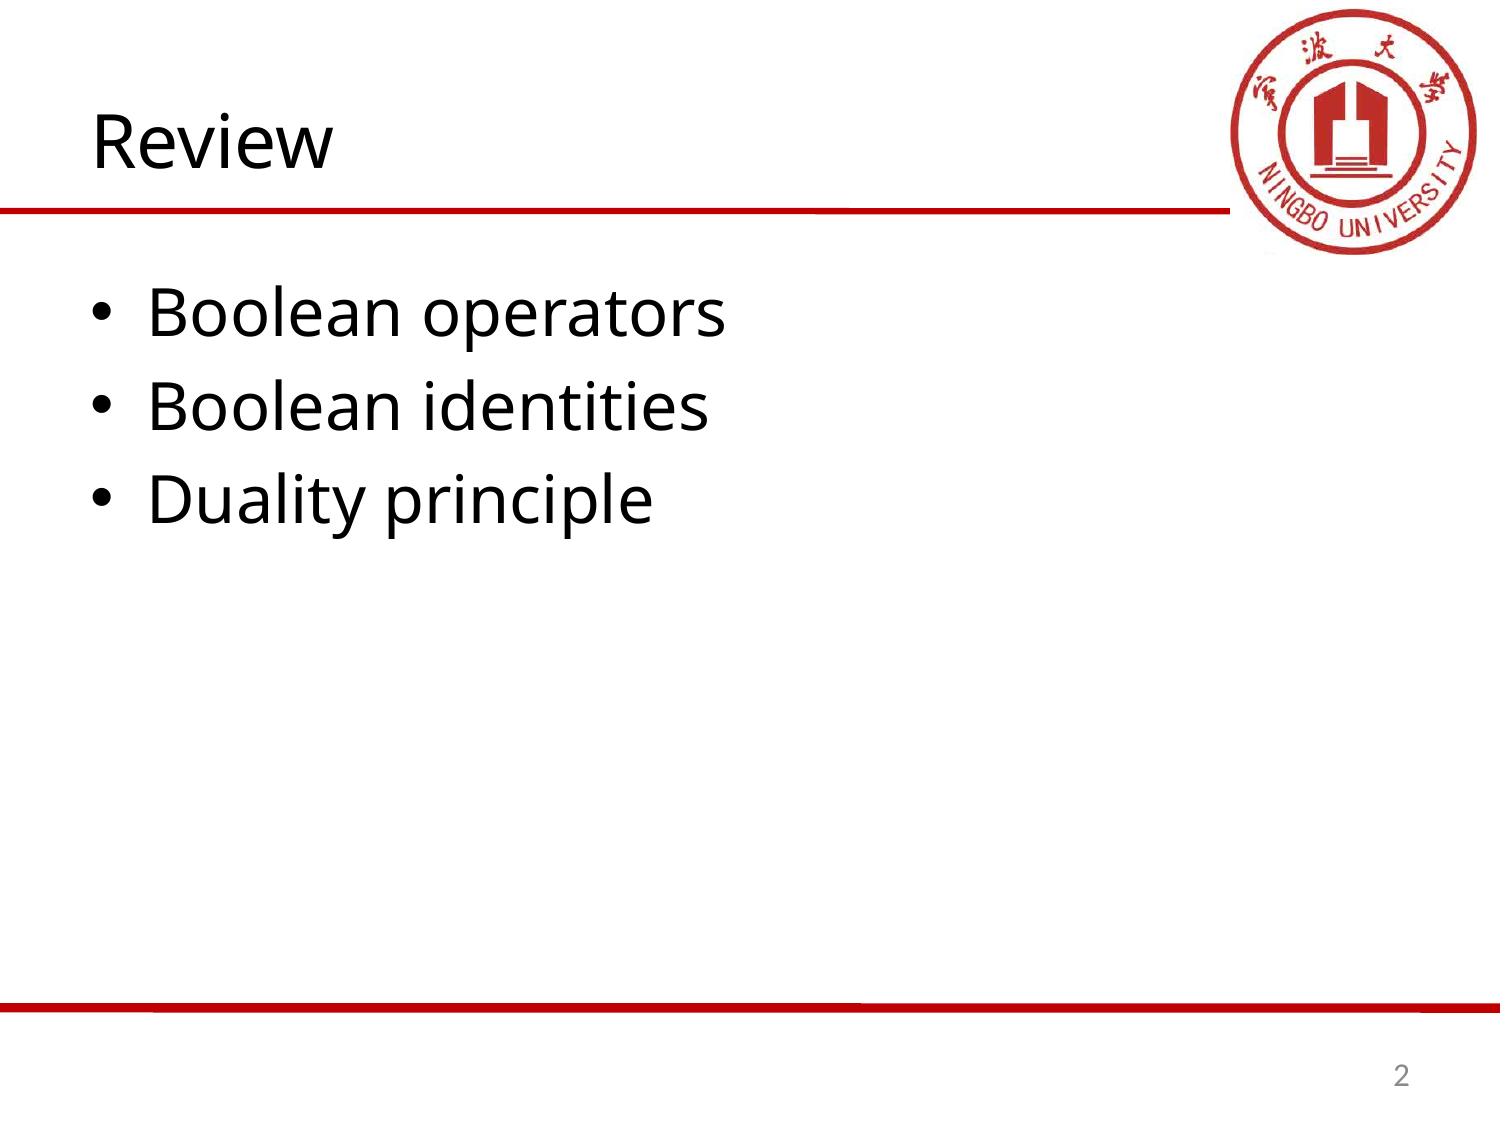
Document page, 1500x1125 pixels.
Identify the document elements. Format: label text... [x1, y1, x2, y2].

slide_number 2 [1074, 1042, 1425, 1103]
picture [1230, 8, 1477, 255]
list Boolean operators Boolean identities Duality principle [75, 262, 1425, 1005]
title Review [75, 45, 1425, 233]
